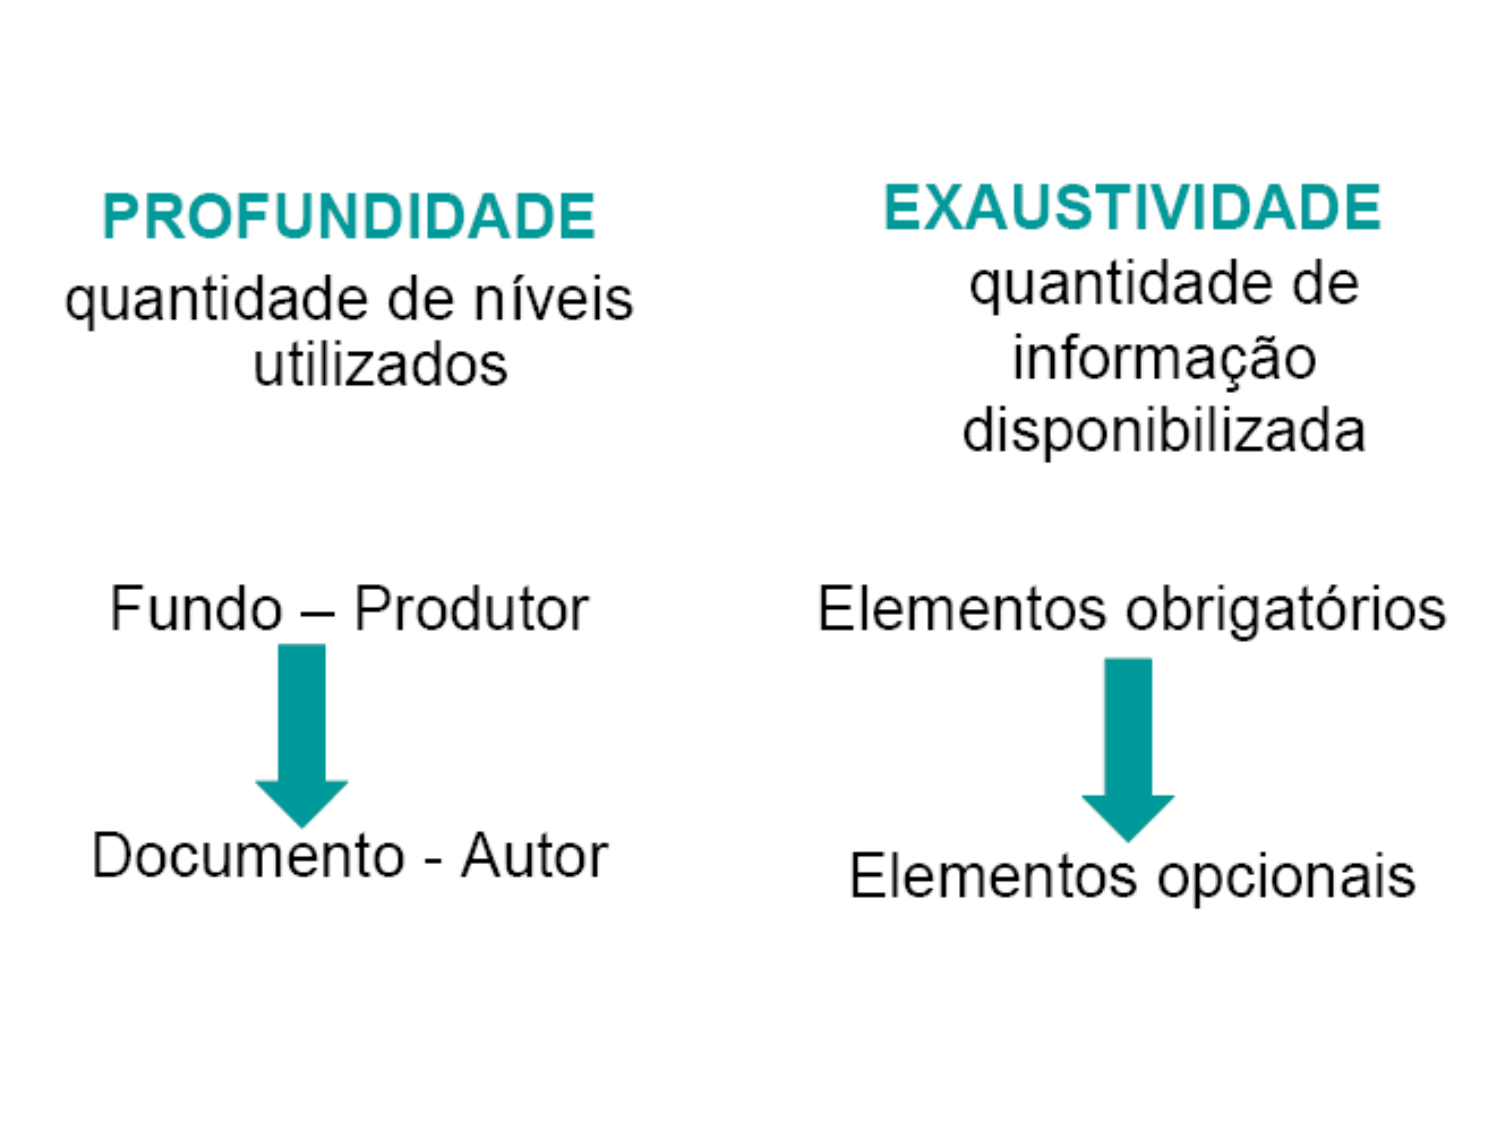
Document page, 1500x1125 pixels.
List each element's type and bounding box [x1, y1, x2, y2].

picture [46, 140, 1457, 973]
